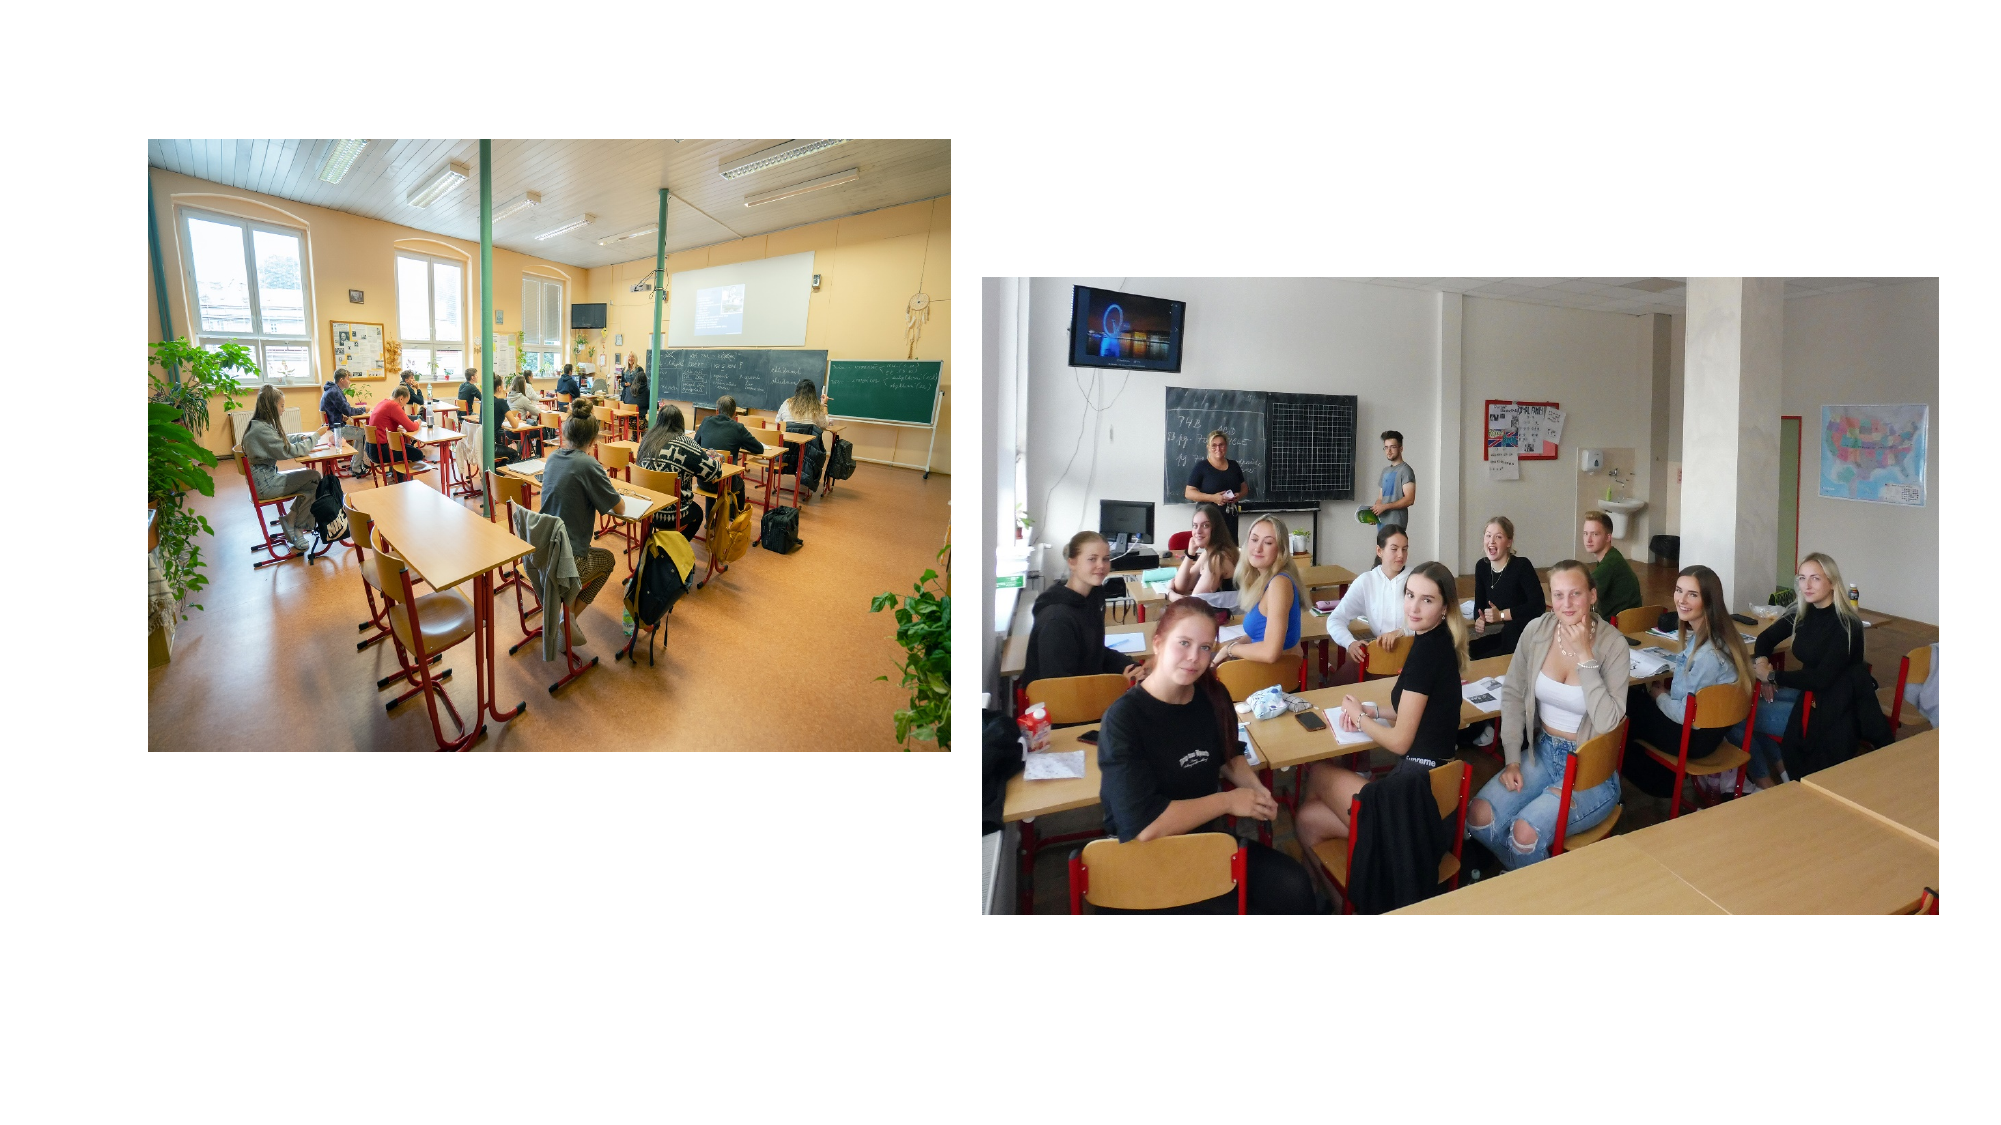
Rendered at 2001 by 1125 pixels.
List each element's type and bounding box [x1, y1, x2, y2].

list [982, 277, 1939, 915]
picture [148, 139, 951, 753]
